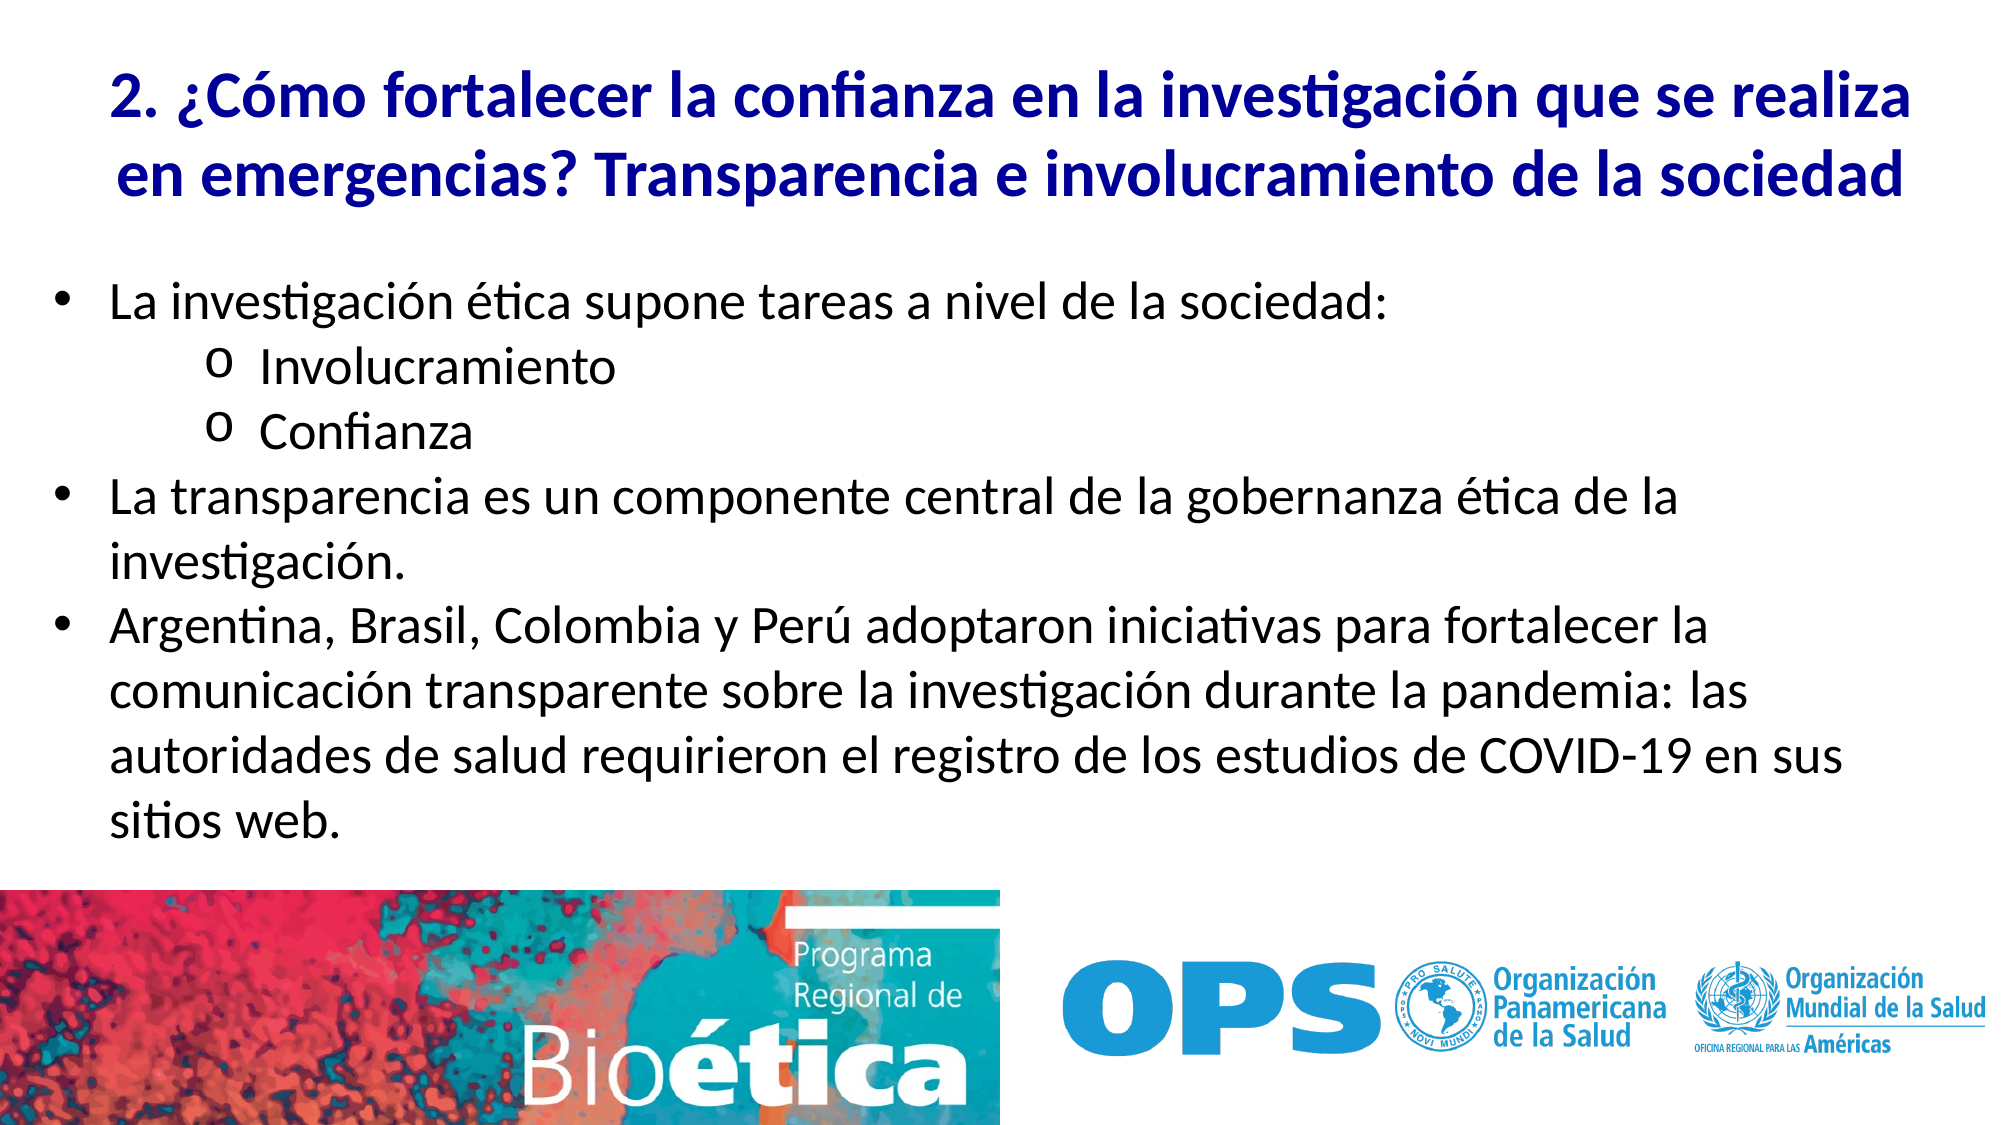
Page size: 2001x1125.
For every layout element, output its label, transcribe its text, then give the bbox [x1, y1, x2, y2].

text_box La investigación ética supone tareas a nivel de la sociedad: Involucramiento Confianza La transparencia es un componente central de la gobernanza ética de la investigación. Argentina, Brasil, Colombia y Perú adoptaron iniciativas para fortalecer la comunicación transparente sobre la investigación durante la pandemia: las autoridades de salud requirieron el registro de los estudios de COVID-19 en sus sitios web. [38, 257, 1941, 858]
text_box 2. ¿Cómo fortalecer la confianza en la investigación que se realiza en emergencias? Transparencia e involucramiento de la sociedad [92, 42, 1929, 218]
text_box [0, 224, 2000, 1125]
